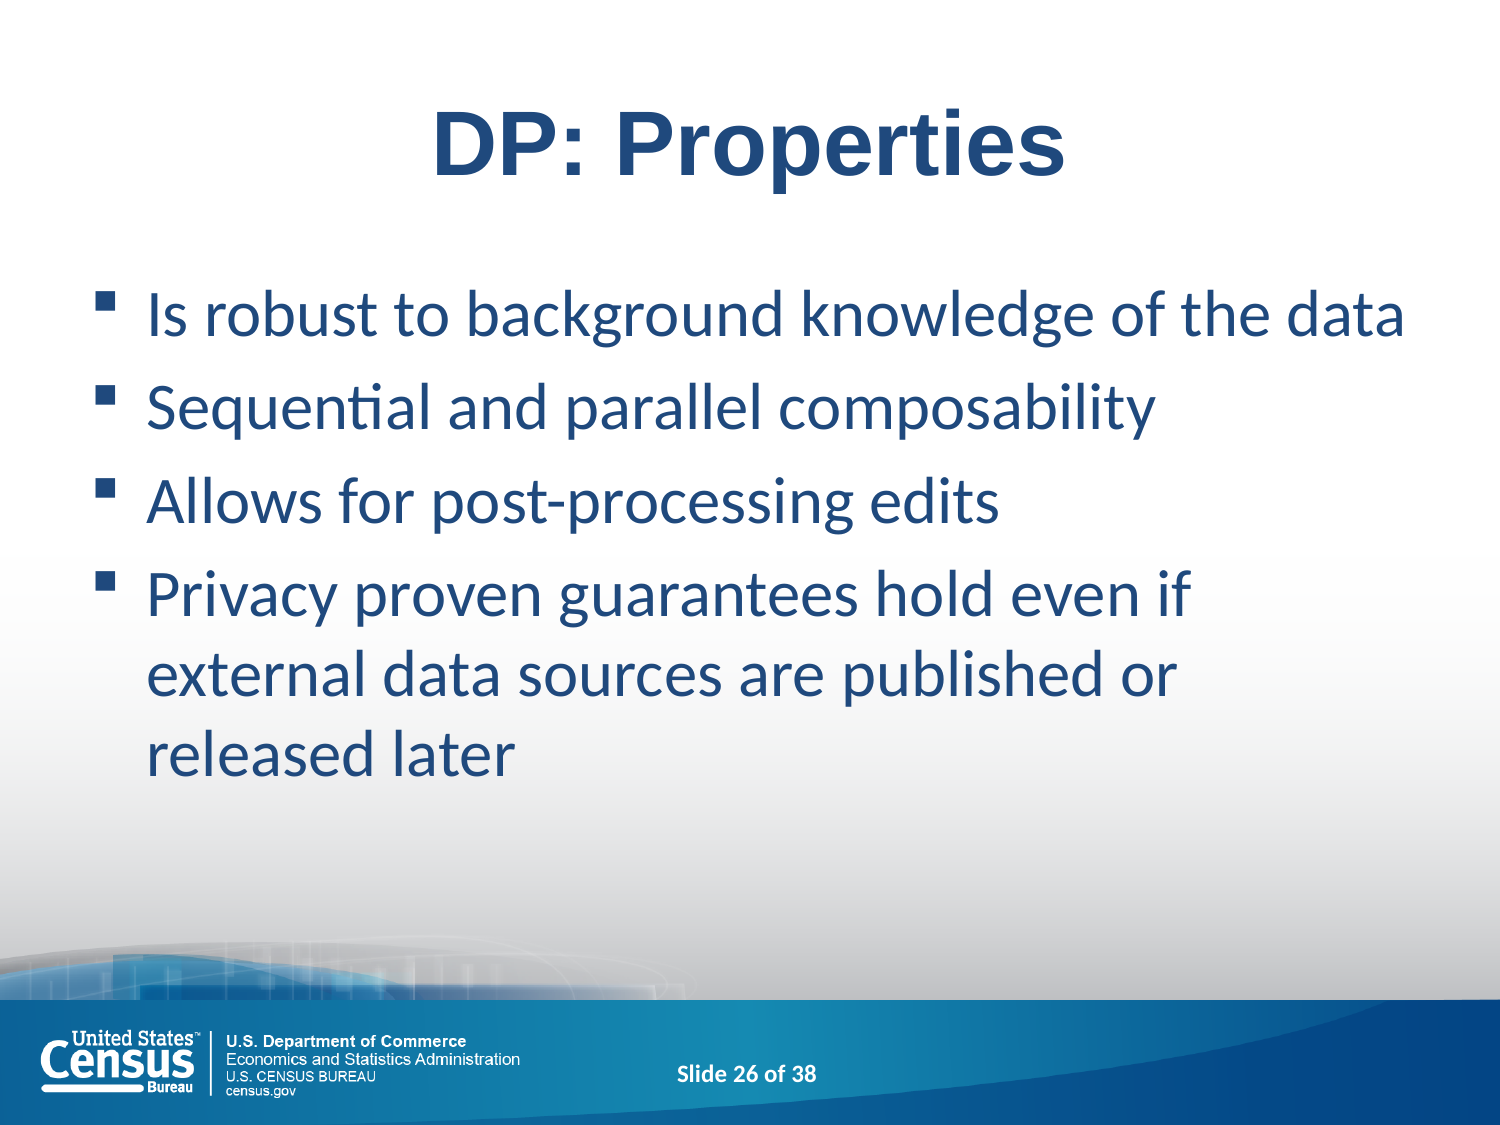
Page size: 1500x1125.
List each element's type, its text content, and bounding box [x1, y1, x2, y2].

slide_number Slide 26 of 38 [575, 1042, 925, 1103]
list Is robust to background knowledge of the data Sequential and parallel composability Allows for post-processing edits Privacy proven guarantees hold even if external data sources are published or released later [75, 262, 1425, 1005]
title DP: Properties [75, 45, 1425, 233]
picture [0, 0, 1500, 1125]
